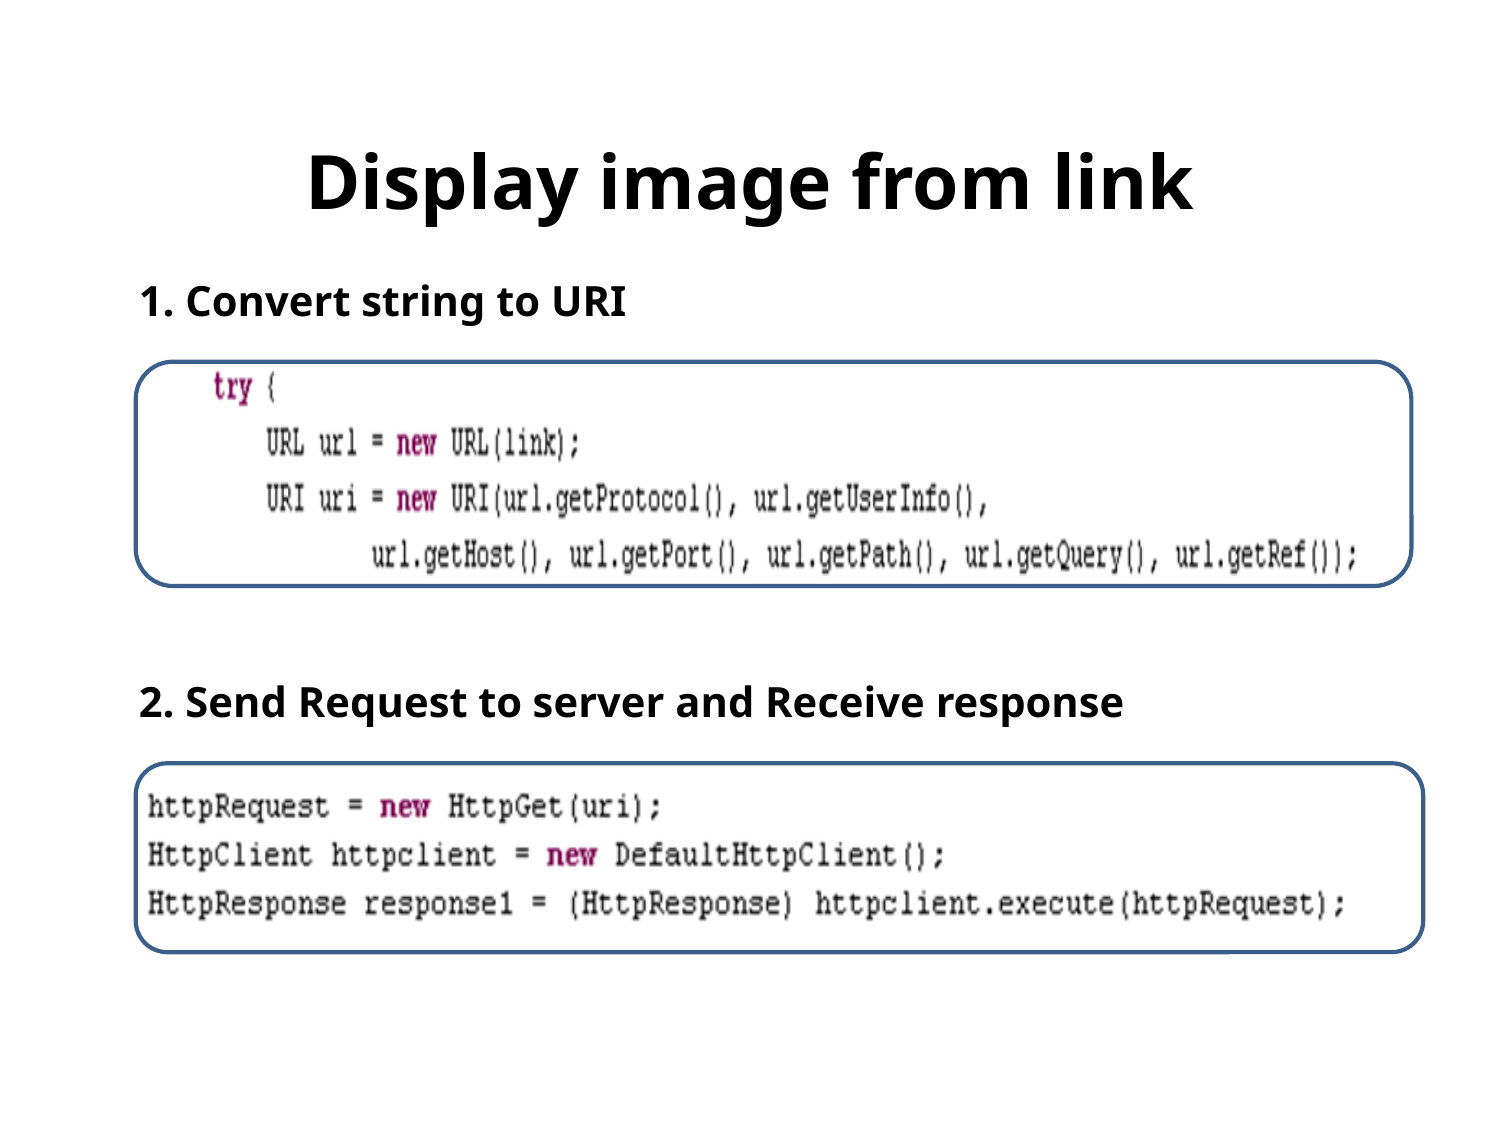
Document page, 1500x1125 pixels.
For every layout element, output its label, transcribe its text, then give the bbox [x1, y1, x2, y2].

text_box [135, 761, 1426, 955]
picture [182, 361, 1377, 587]
title Display image from link [75, 115, 1425, 244]
text_box 1. Convert string to URI [123, 267, 833, 332]
text_box [133, 359, 1414, 589]
text_box 2. Send Request to server and Receive response [123, 668, 1348, 734]
picture [123, 786, 1365, 929]
